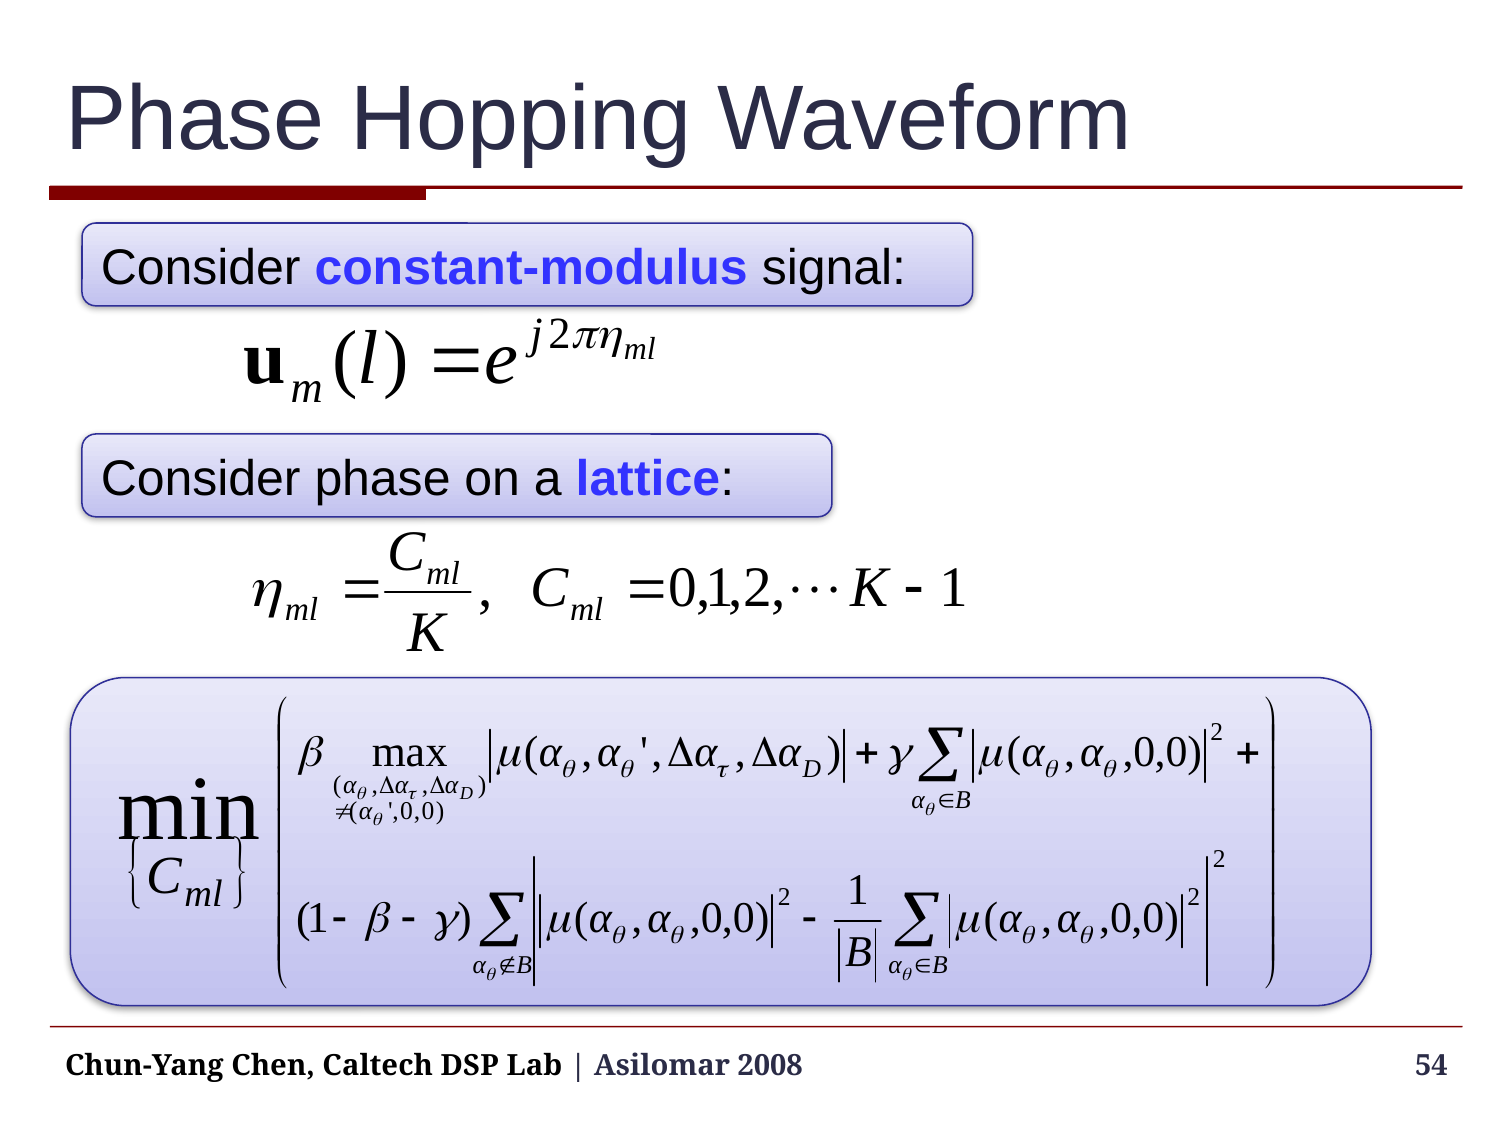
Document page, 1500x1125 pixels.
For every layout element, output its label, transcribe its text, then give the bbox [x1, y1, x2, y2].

text_box Consider phase on a lattice: [81, 433, 833, 518]
title Phase Hopping Waveform [49, 37, 1463, 188]
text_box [103, 747, 281, 925]
text_box [69, 676, 1372, 1007]
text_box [245, 515, 973, 664]
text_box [234, 300, 680, 423]
text_box Consider constant-modulus signal: [81, 222, 974, 307]
slide_number 54 [1304, 1038, 1463, 1083]
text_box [269, 689, 1290, 997]
footer Chun-Yang Chen, Caltech DSP Lab | Asilomar 2008 [49, 1038, 1200, 1095]
